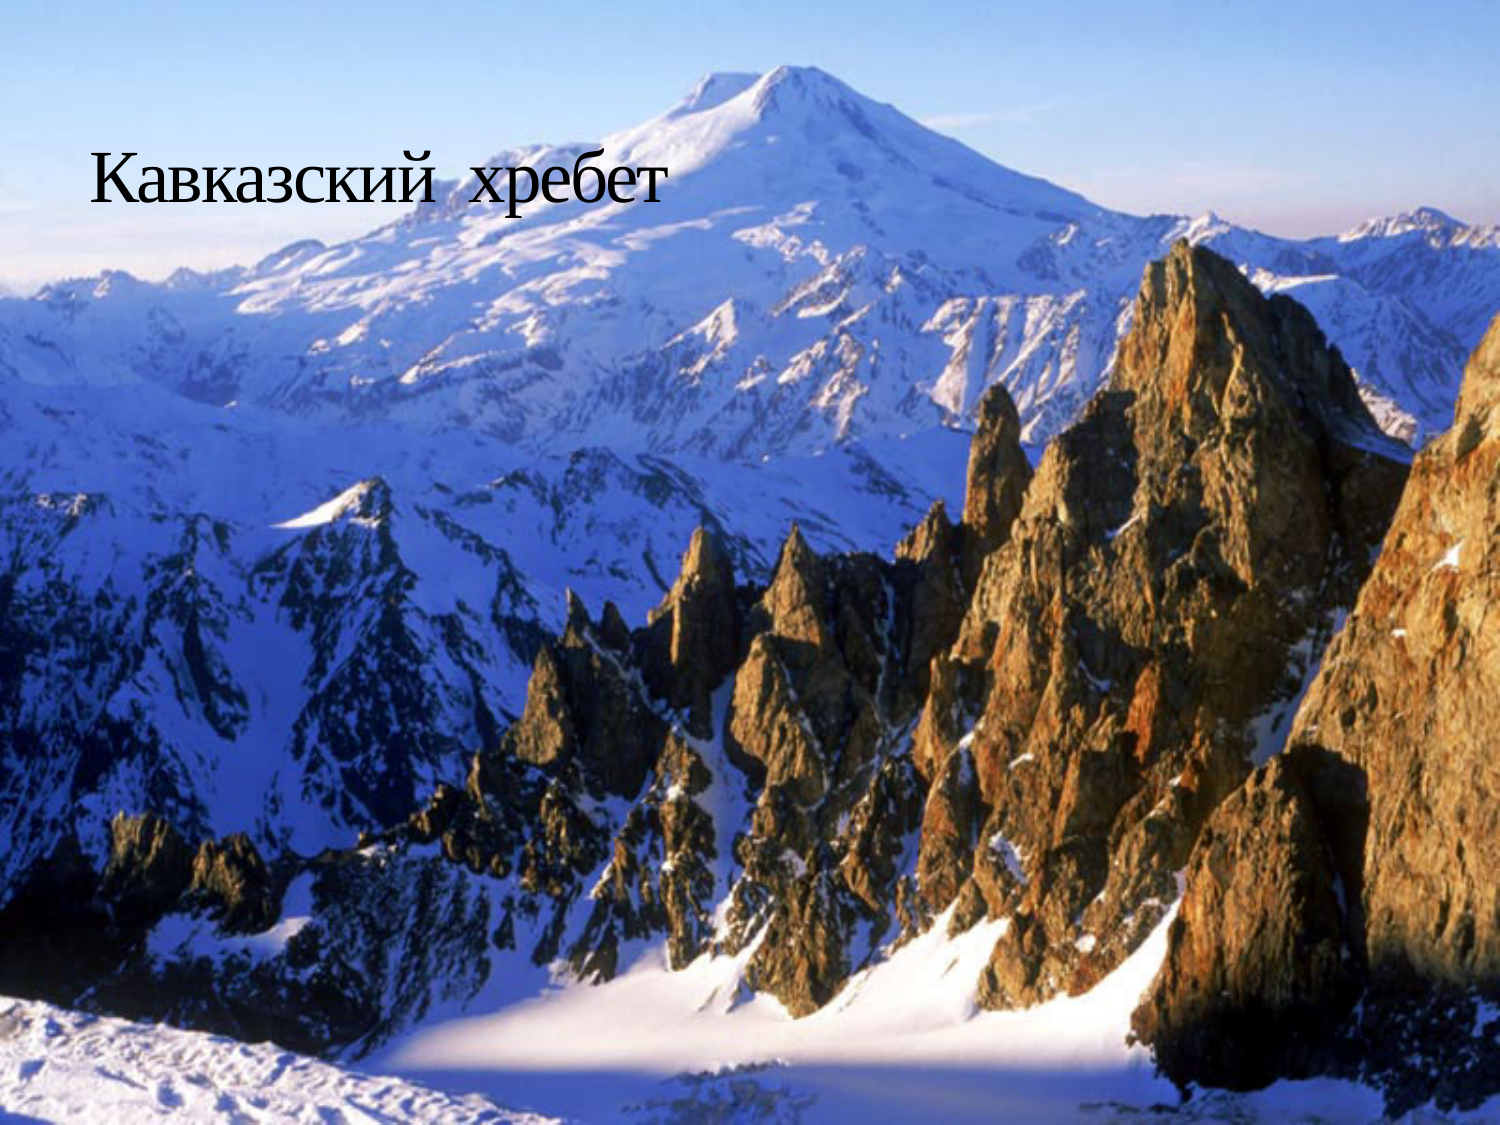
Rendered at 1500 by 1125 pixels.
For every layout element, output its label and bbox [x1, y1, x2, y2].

list [4, 4, 1497, 1120]
